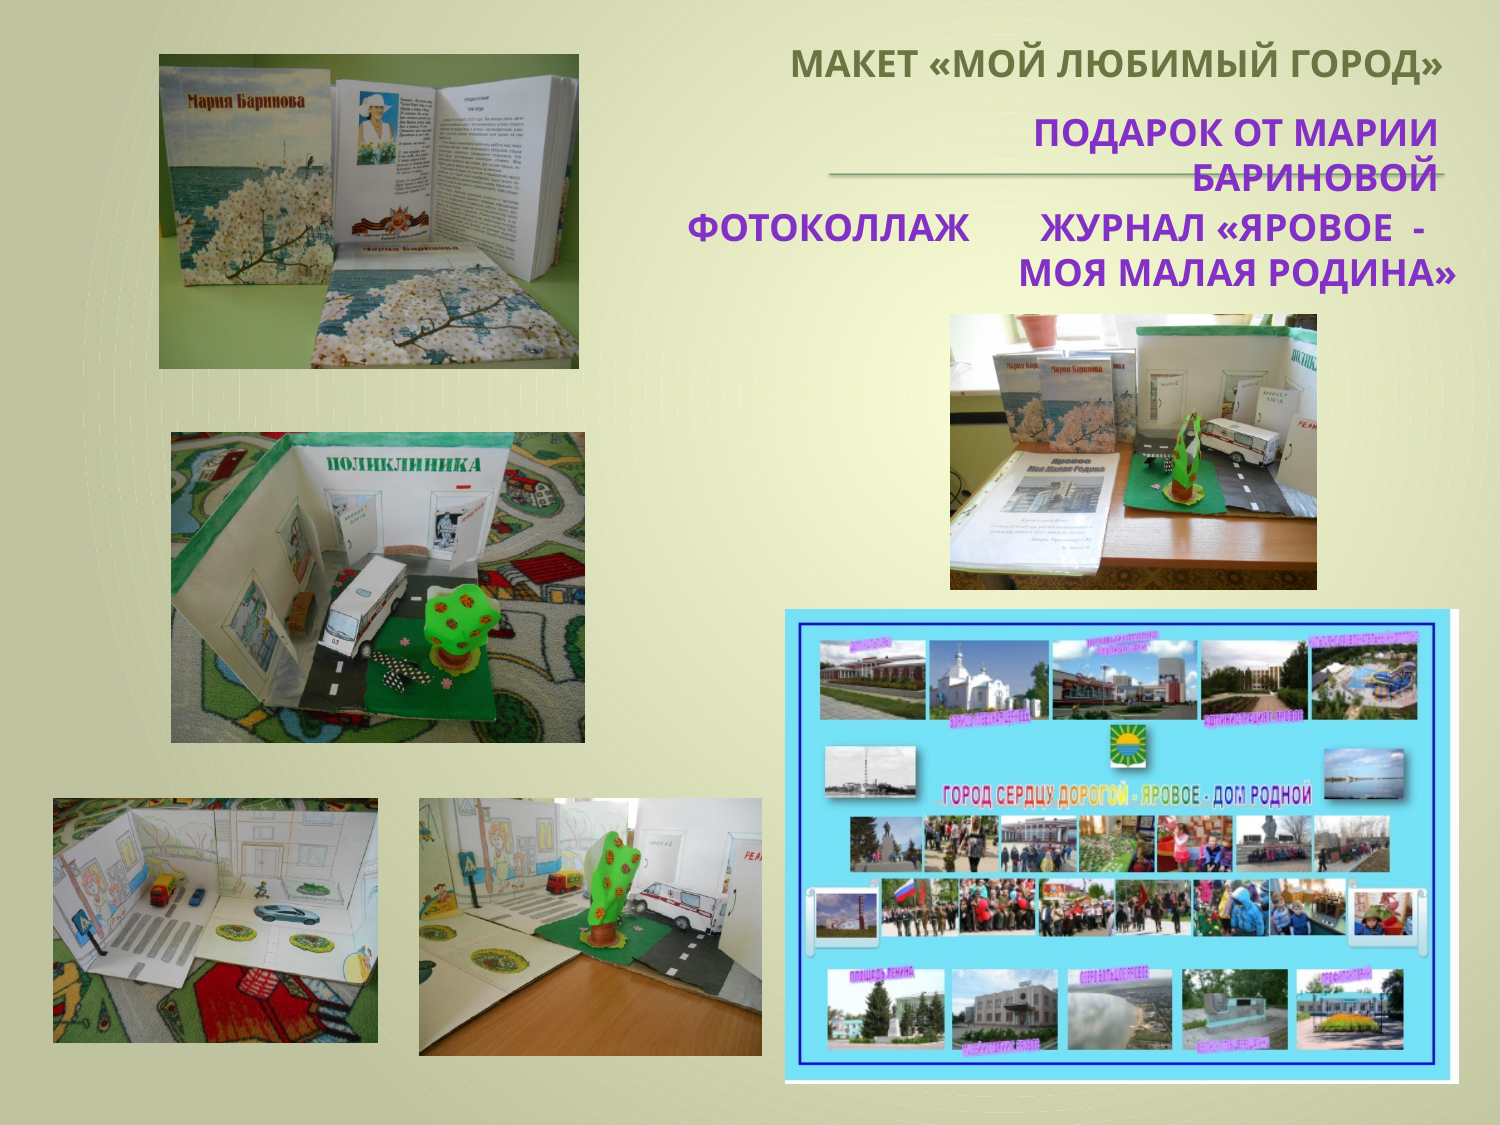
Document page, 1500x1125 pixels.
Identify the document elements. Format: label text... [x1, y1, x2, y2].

picture [418, 798, 763, 1056]
picture [950, 314, 1318, 590]
picture [159, 54, 579, 370]
list ПОДАРОК ОТ МАРИИ БАРИНОВОЙ [809, 101, 1454, 209]
picture [52, 798, 379, 1043]
title МАКЕТ «МОЙ ЛЮБИМЫЙ ГОРОД» [690, 50, 1460, 138]
picture [170, 432, 585, 743]
text_box ФОТОКОЛЛАЖ [672, 196, 985, 256]
picture [785, 609, 1459, 1084]
text_box ЖУРНАЛ «ЯРОВОЕ - МОЯ МАЛАЯ РОДИНА» [993, 196, 1473, 301]
